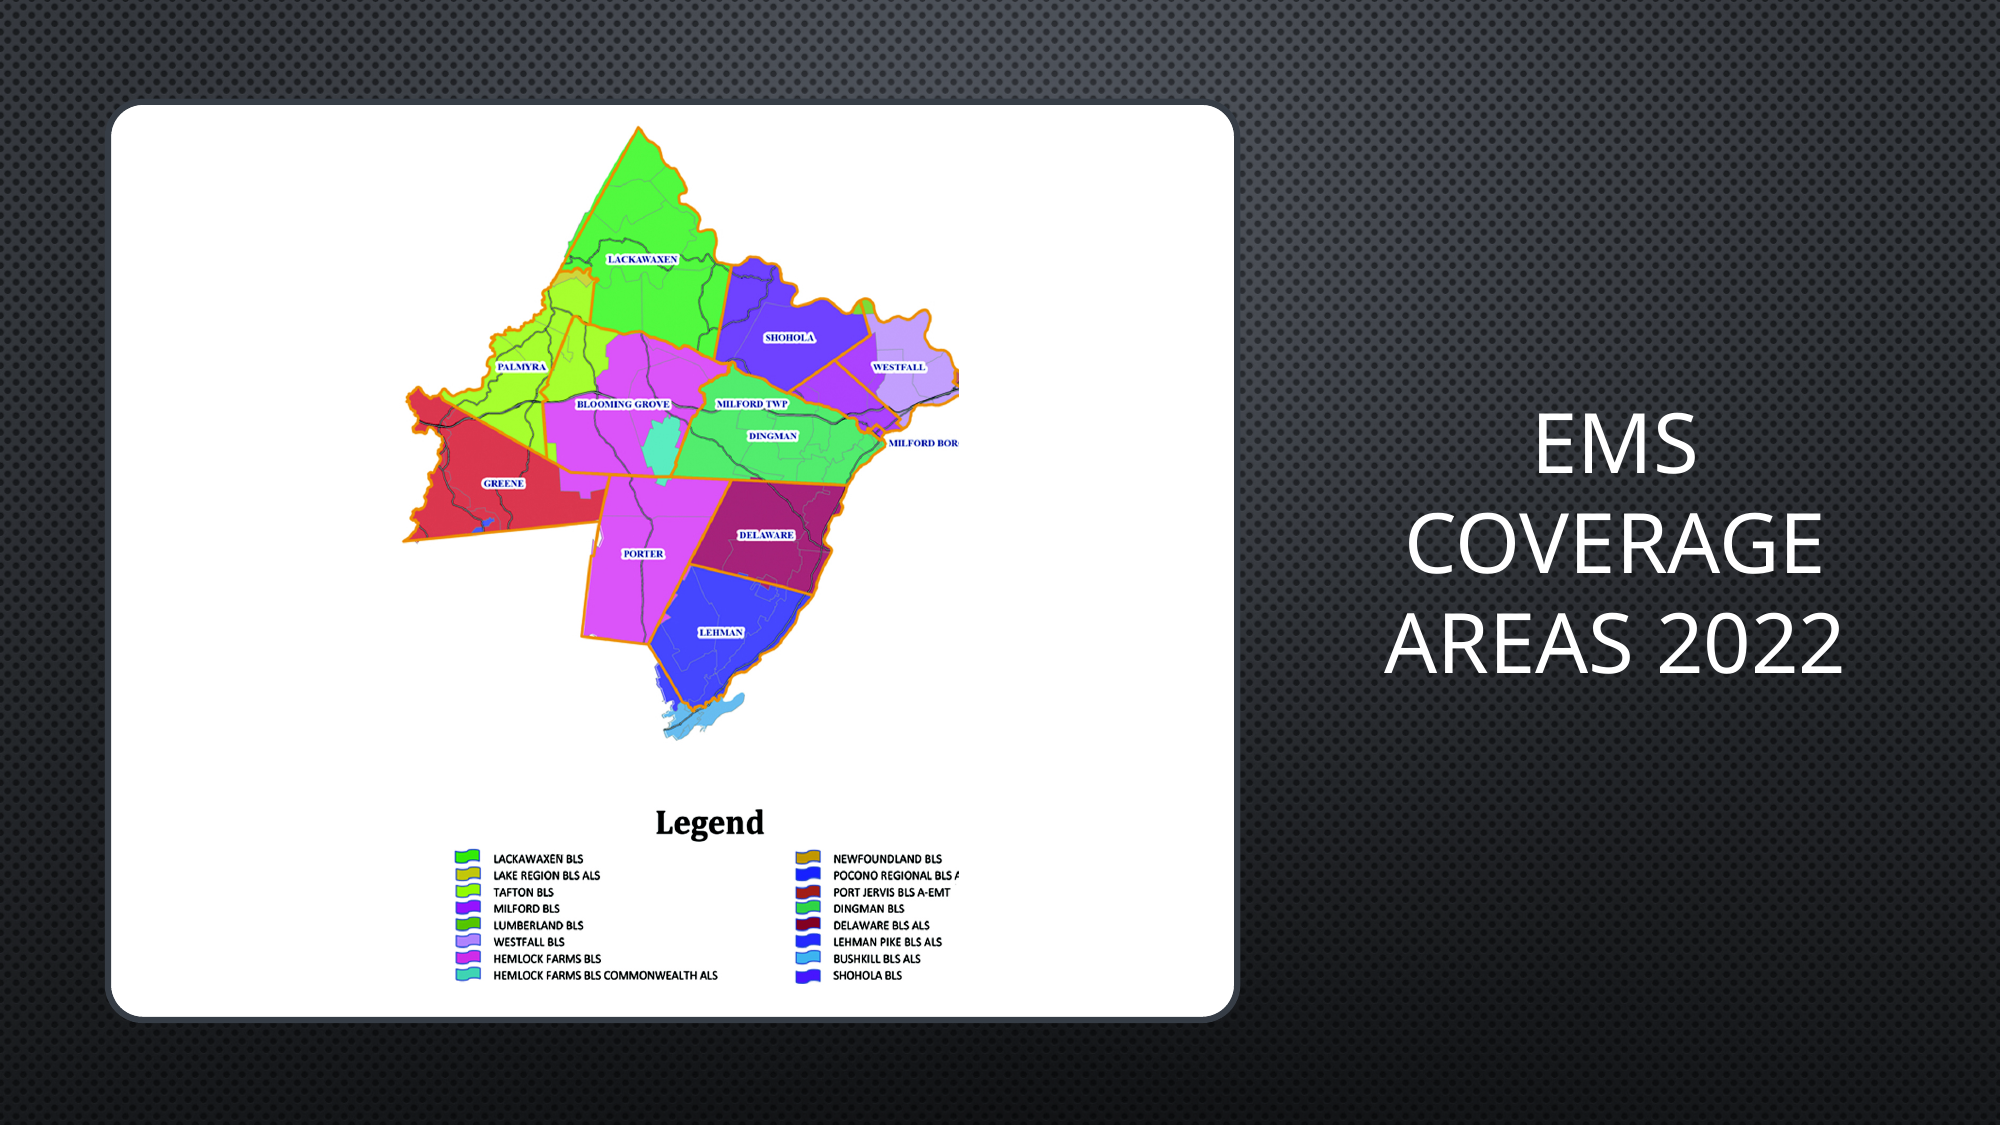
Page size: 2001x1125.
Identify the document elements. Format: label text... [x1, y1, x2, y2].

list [386, 123, 960, 999]
text_box [106, 100, 1239, 1022]
title EMS Coverage areas 2022 [1339, 99, 1892, 698]
text_box [0, 0, 2000, 1125]
